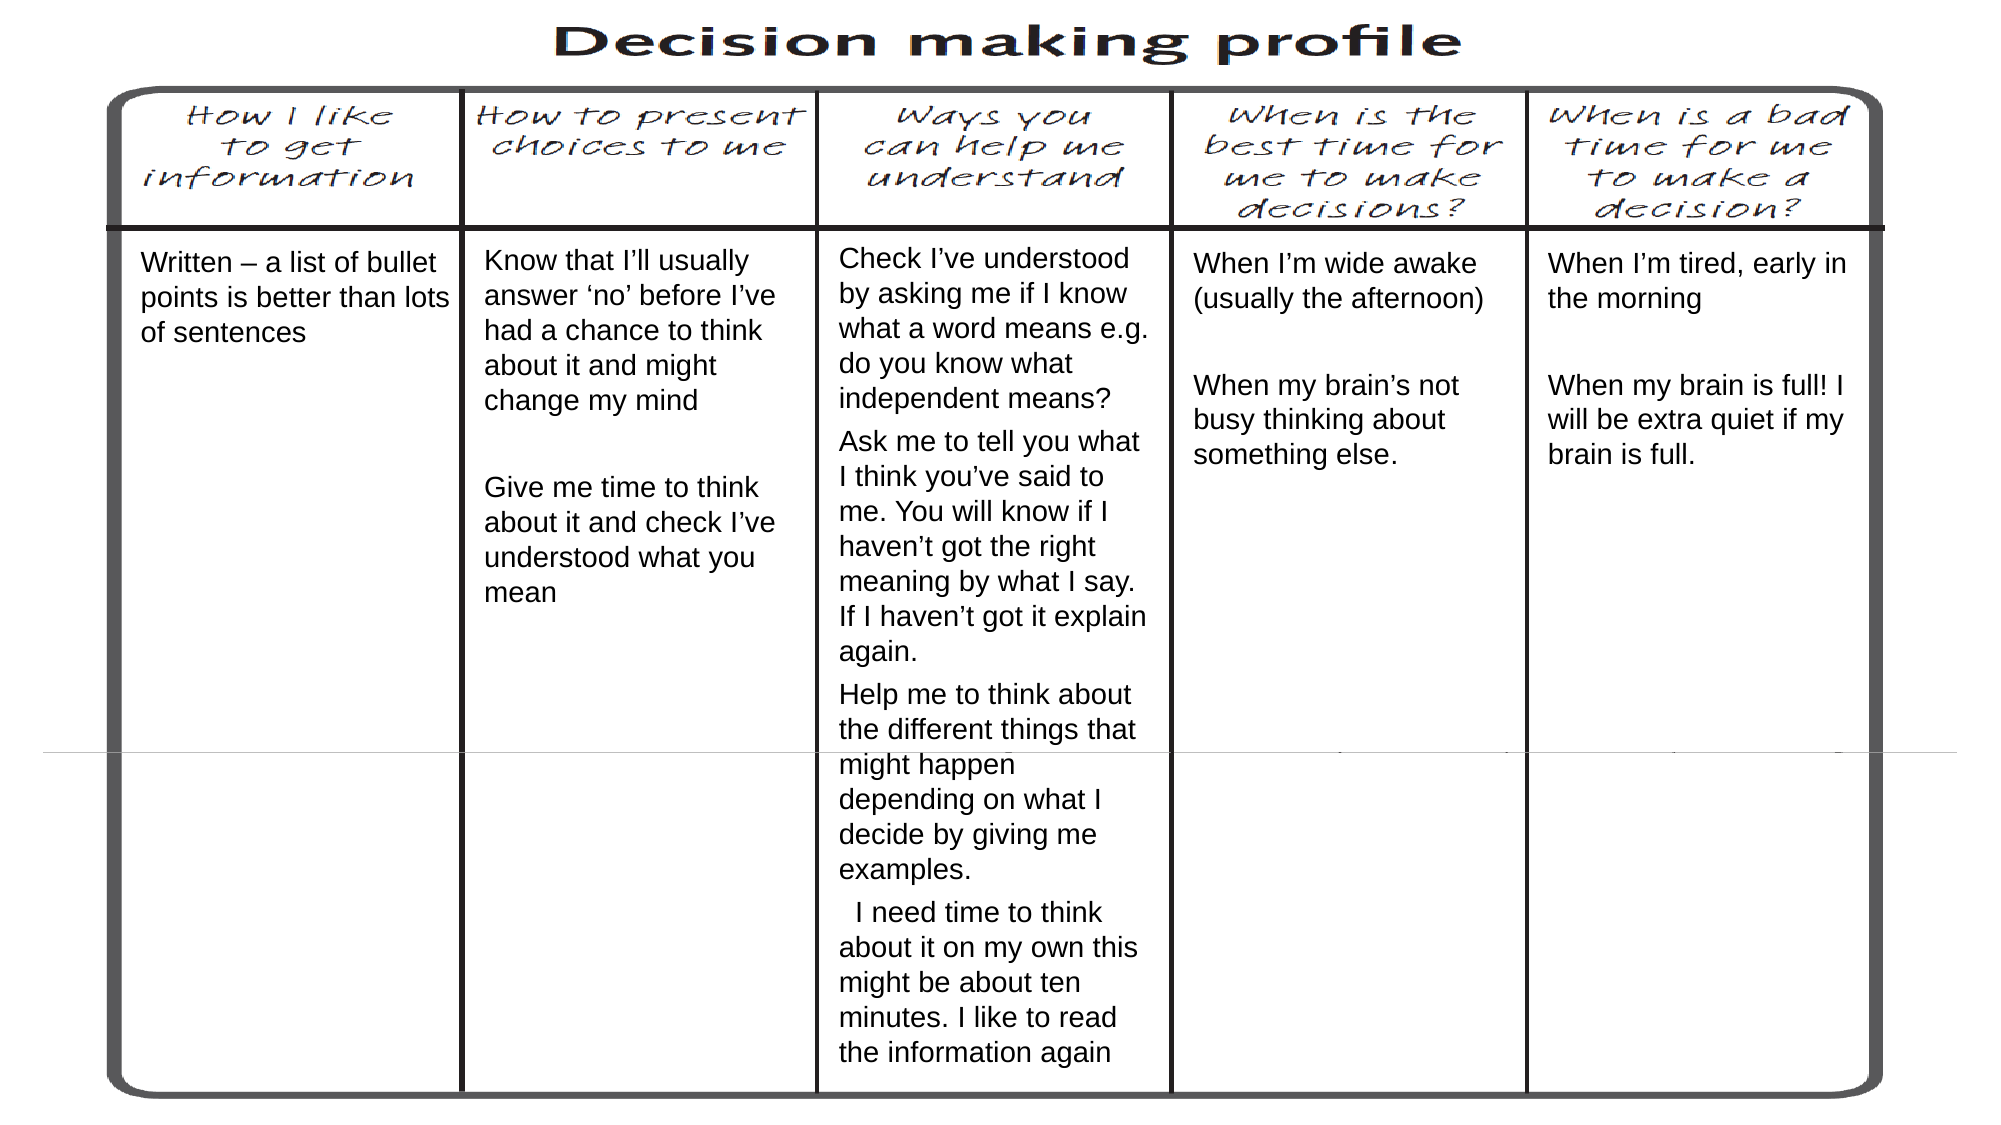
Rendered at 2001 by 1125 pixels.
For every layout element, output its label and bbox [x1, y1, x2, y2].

text_box [43, 19, 1957, 1125]
